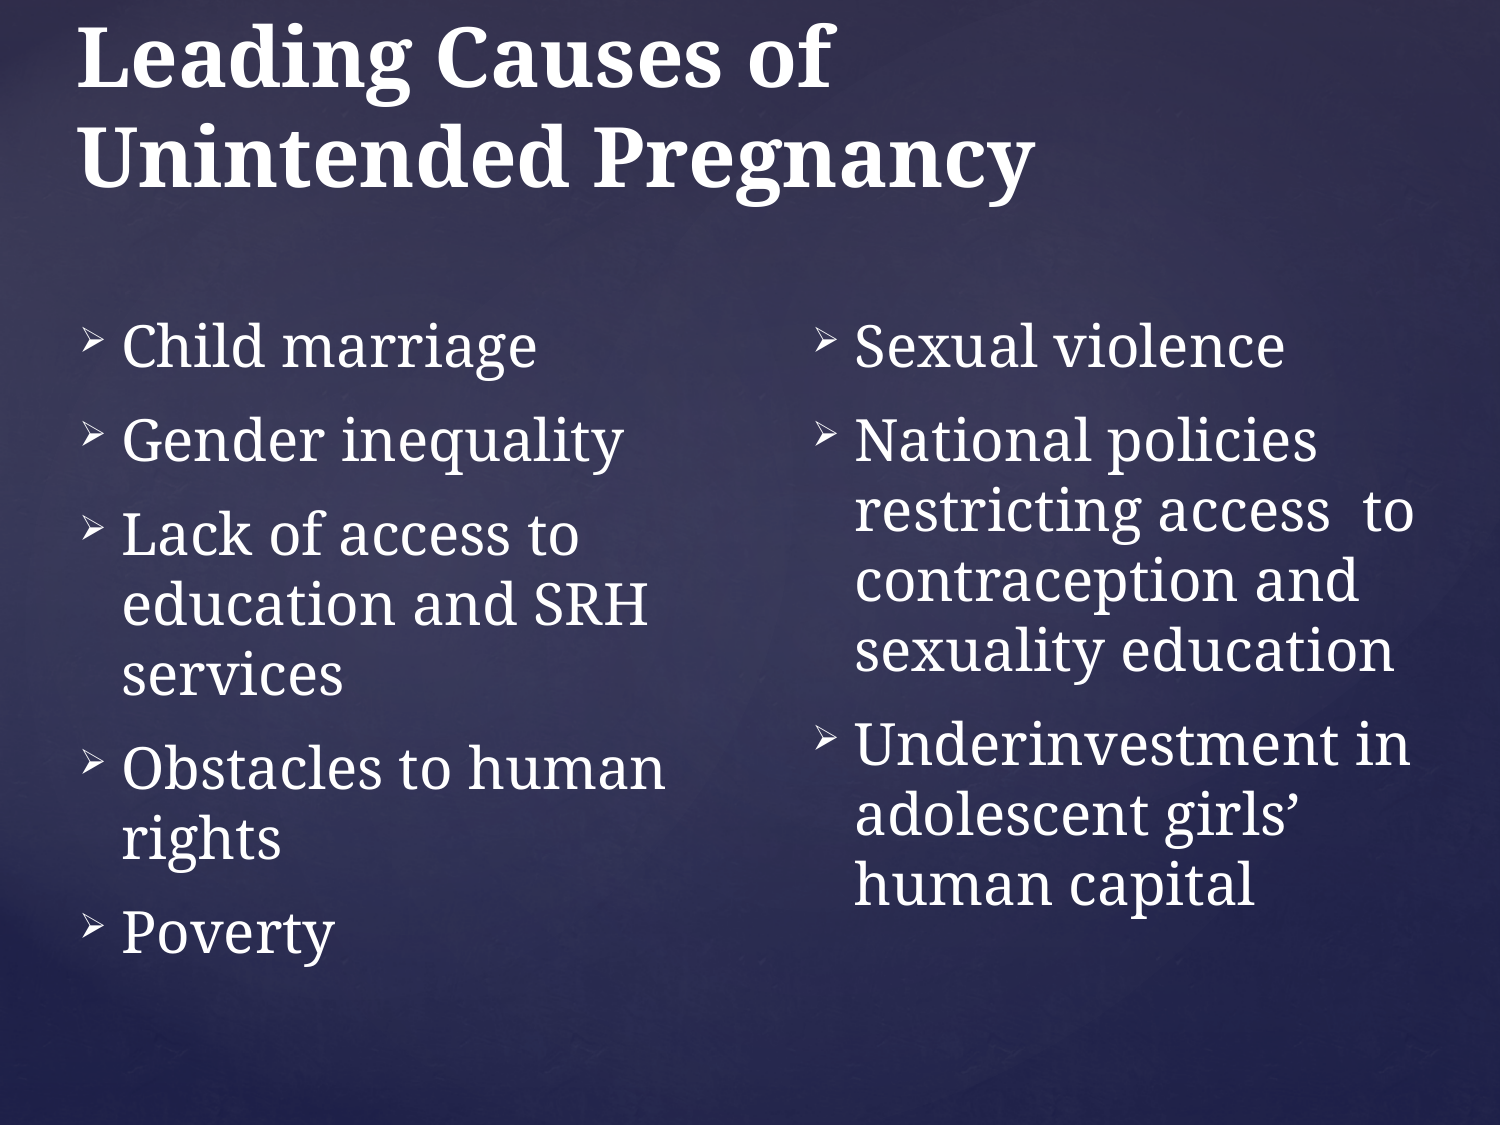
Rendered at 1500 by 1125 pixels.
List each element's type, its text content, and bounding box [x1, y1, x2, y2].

title Leading Causes of Unintended Pregnancy [61, 62, 1299, 212]
list Child marriage Gender inequality Lack of access to education and SRH services Obstacles to human rights Poverty Sexual violence National policies restricting access to contraception and sexuality education Underinvestment in adolescent girls’ human capital [61, 281, 1468, 1039]
